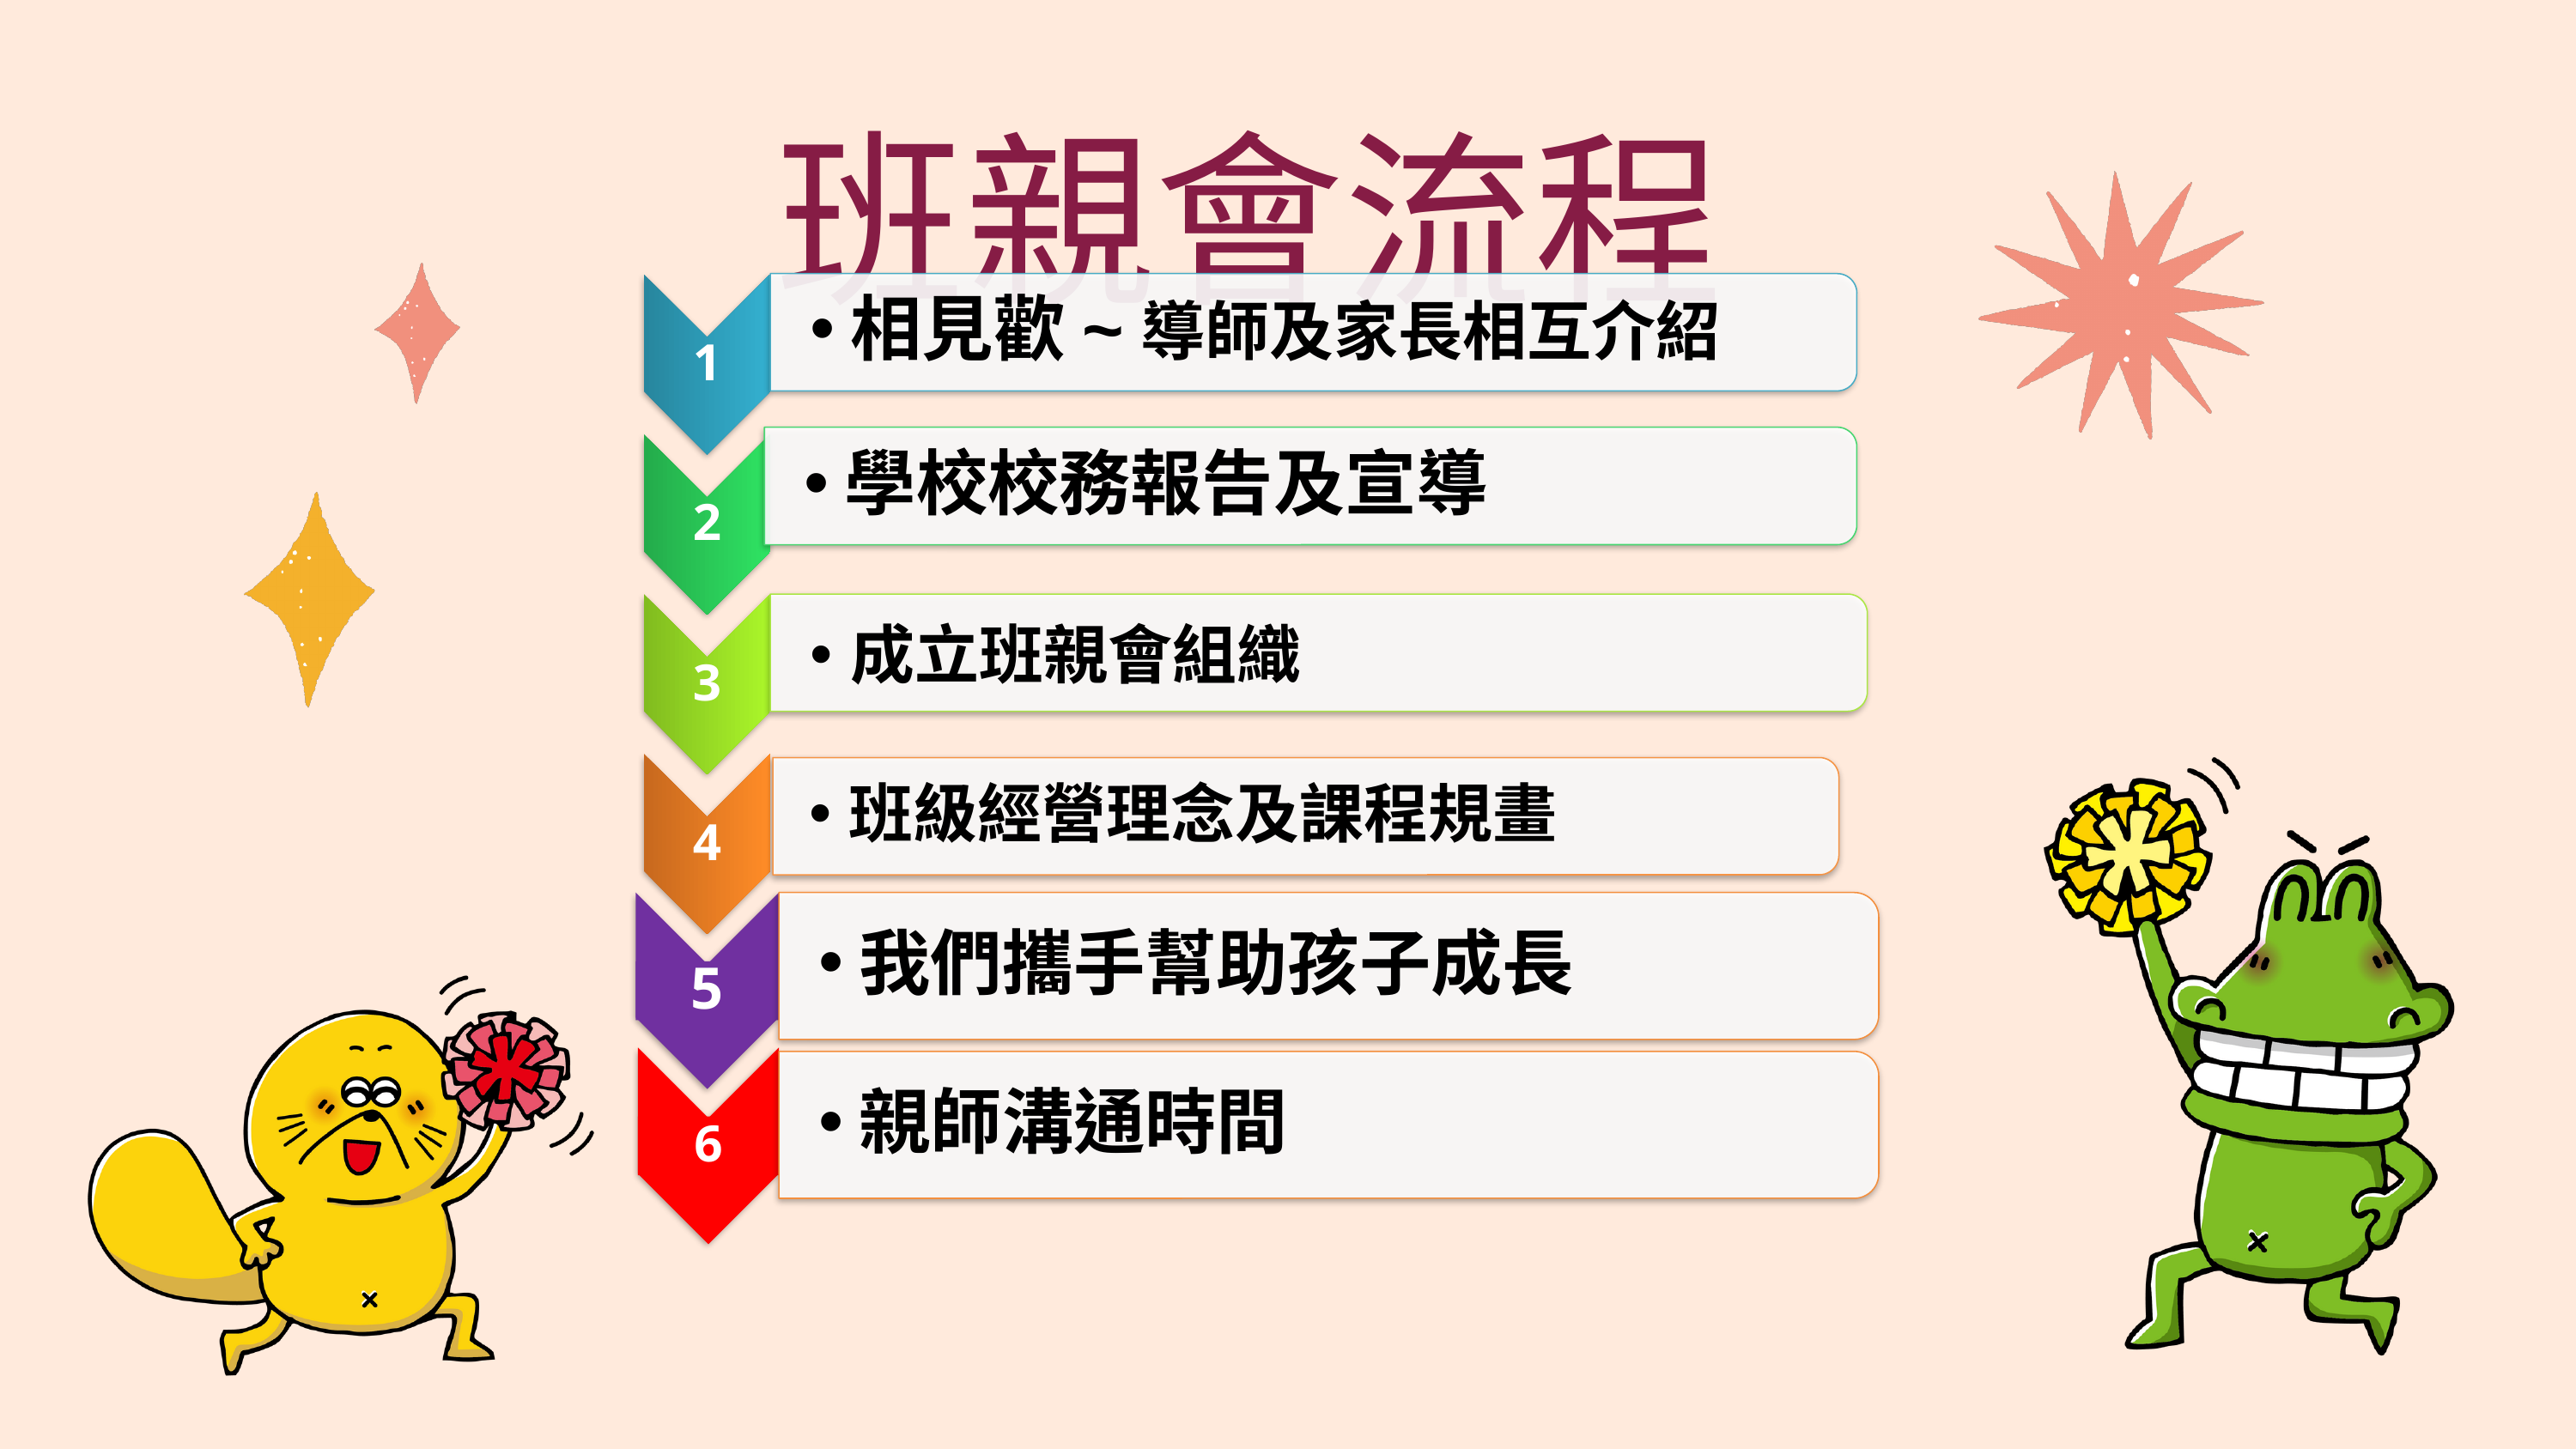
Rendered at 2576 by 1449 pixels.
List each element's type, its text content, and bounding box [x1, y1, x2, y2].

picture [1933, 724, 2576, 1397]
picture [1979, 145, 2287, 471]
picture [374, 262, 460, 405]
picture [46, 882, 623, 1449]
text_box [637, 1047, 780, 1245]
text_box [778, 1051, 1880, 1199]
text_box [778, 892, 1880, 1040]
picture [244, 492, 375, 709]
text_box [635, 892, 777, 1048]
text_box 班親會流程 [493, 56, 2007, 330]
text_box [643, 273, 1868, 891]
